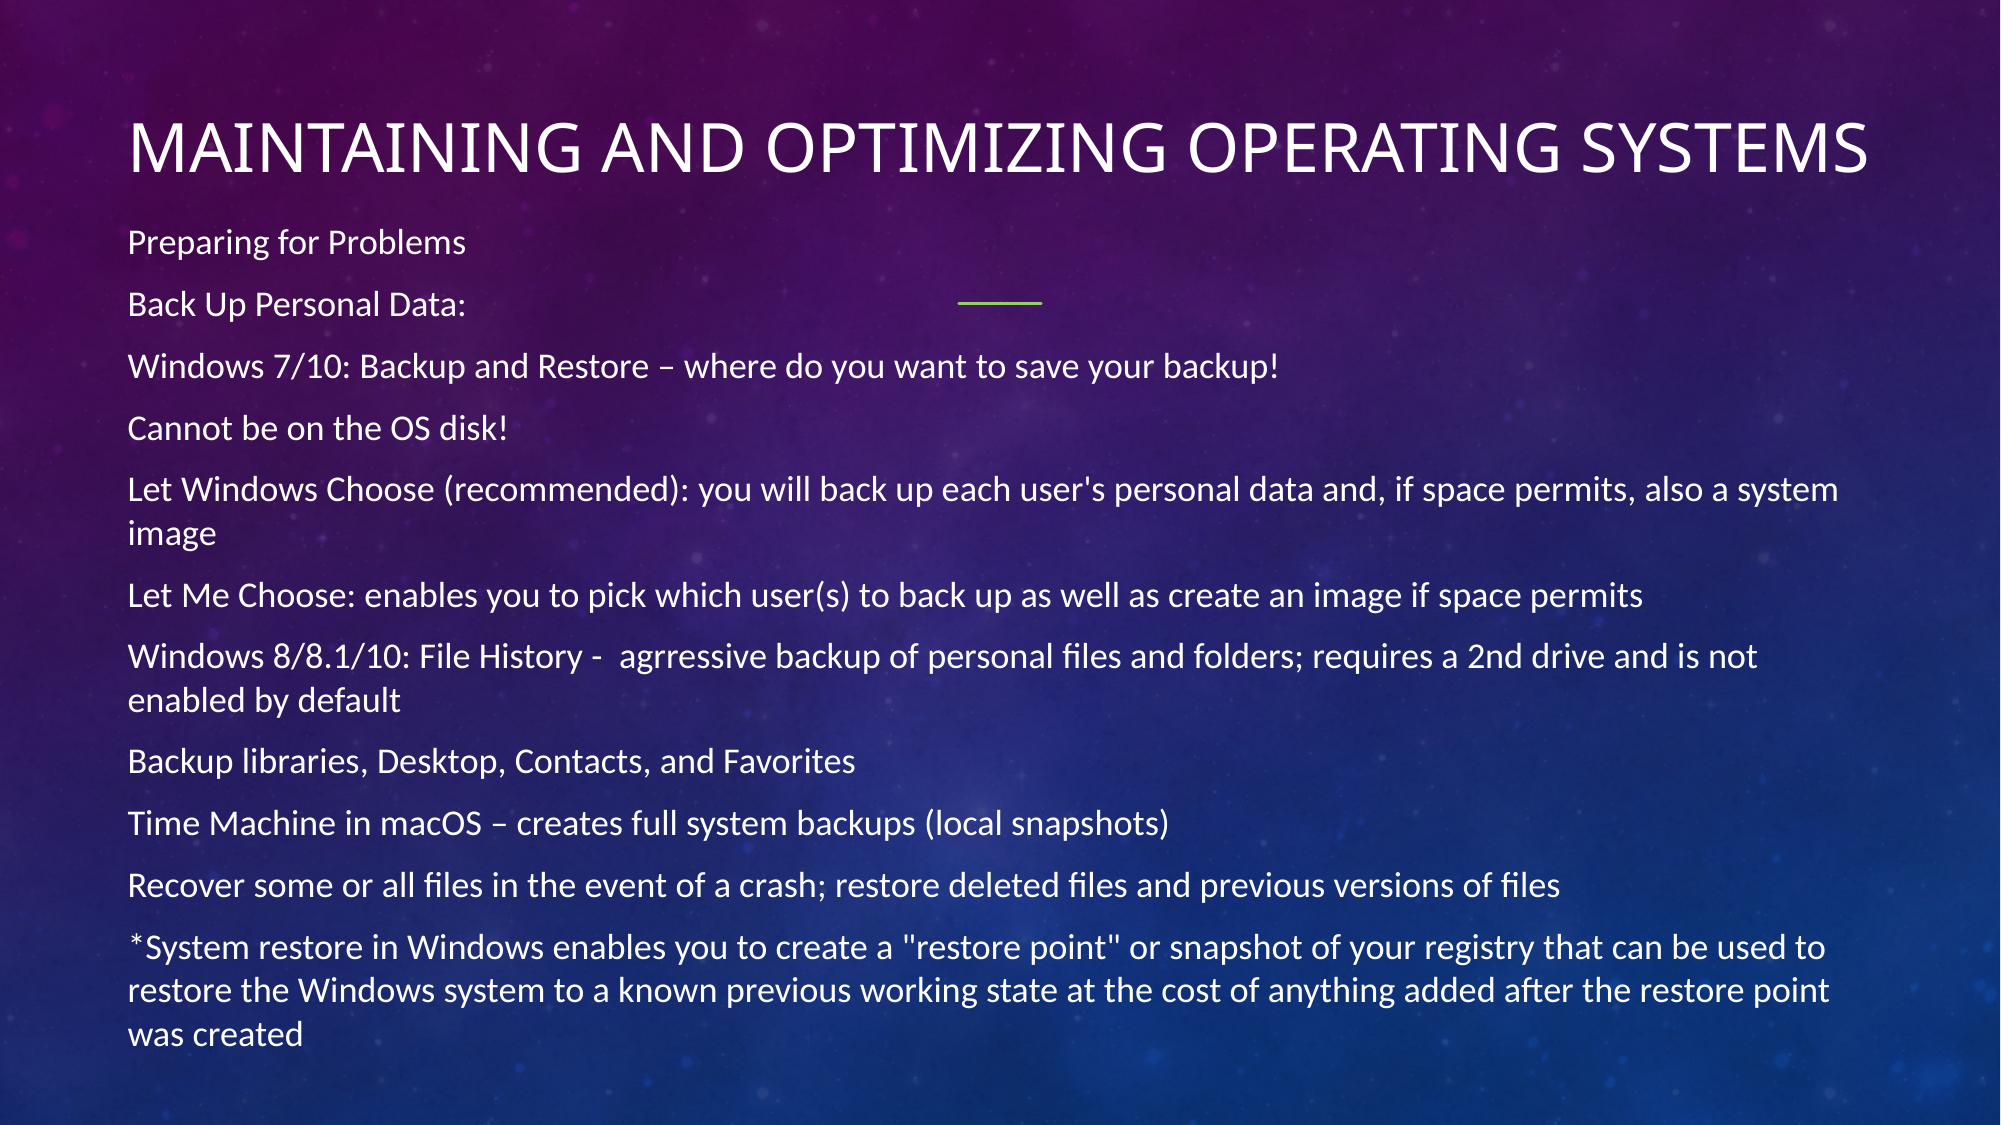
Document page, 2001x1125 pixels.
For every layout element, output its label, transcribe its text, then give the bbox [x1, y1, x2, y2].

list Preparing for Problems Back Up Personal Data: Windows 7/10: Backup and Restore – where do you want to save your backup! Cannot be on the OS disk! Let Windows Choose (recommended): you will back up each user's personal data and, if space permits, also a system image Let Me Choose: enables you to pick which user(s) to back up as well as create an image if space permits Windows 8/8.1/10: File History - agrressive backup of personal files and folders; requires a 2nd drive and is not enabled by default Backup libraries, Desktop, Contacts, and Favorites Time Machine in macOS – creates full system backups (local snapshots) Recover some or all files in the event of a crash; restore deleted files and previous versions of files *System restore in Windows enables you to create a "restore point" or snapshot of your registry that can be used to restore the Windows system to a known previous working state at the cost of anything added after the restore point was created [112, 211, 1888, 1062]
text_box [0, 0, 2000, 1125]
title Maintaining and Optimizing operating systems [112, 87, 1888, 194]
